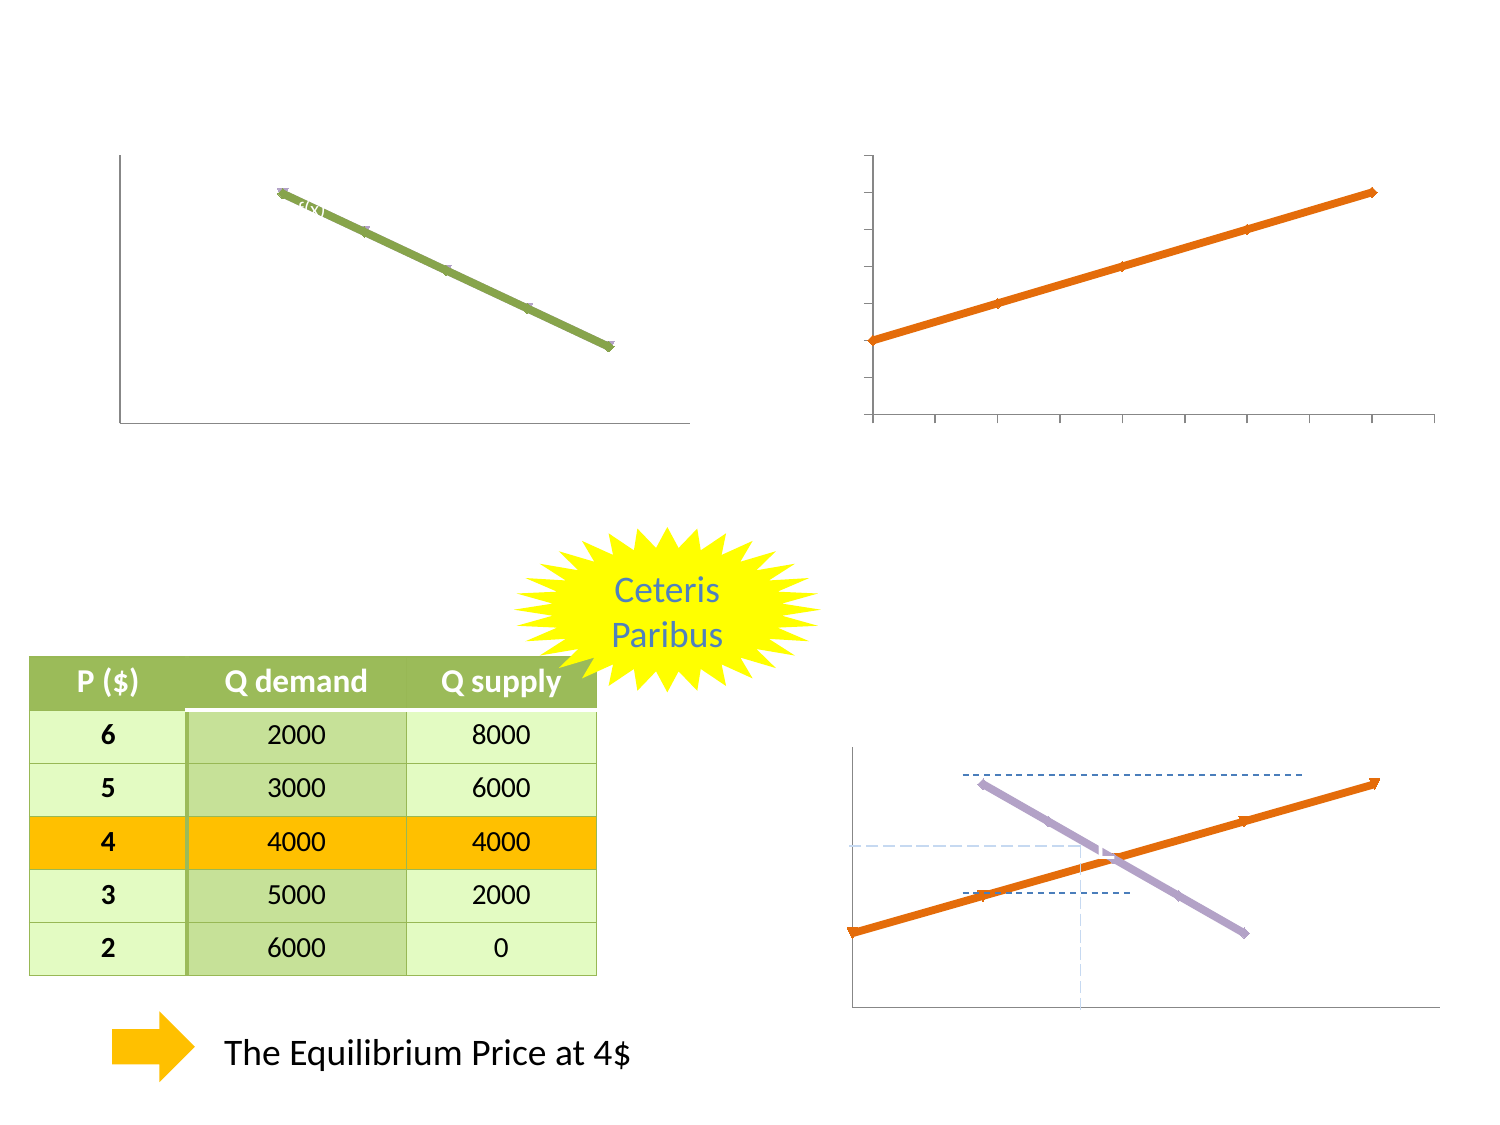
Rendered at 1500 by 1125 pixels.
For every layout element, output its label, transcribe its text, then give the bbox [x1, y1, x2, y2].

table_cell 8000 [407, 712, 596, 763]
chart [773, 66, 1471, 517]
text_box The Equilibrium Price at 4$ [209, 1020, 647, 1080]
table_header P ($) [30, 658, 185, 710]
table_cell 4000 [189, 817, 406, 869]
text_box [109, 1009, 197, 1085]
table_cell 5000 [189, 870, 406, 922]
table_header Q demand [189, 658, 406, 708]
table_cell 4000 [407, 817, 596, 869]
table_cell 4 [30, 817, 185, 869]
table_cell 2000 [407, 870, 596, 922]
table_cell 6 [30, 711, 185, 763]
table_cell 6000 [407, 764, 596, 816]
table_cell 2000 [189, 712, 406, 763]
table_cell 5 [30, 764, 185, 816]
table_cell 2 [30, 923, 185, 975]
table_cell 6000 [189, 923, 406, 975]
table_cell 0 [407, 923, 596, 975]
text_box Ceteris Paribus [511, 524, 824, 695]
table_cell 3 [30, 870, 185, 922]
table_header Q supply [407, 658, 596, 708]
table_cell 3000 [189, 764, 406, 816]
chart [29, 66, 727, 517]
chart [761, 650, 1477, 1101]
